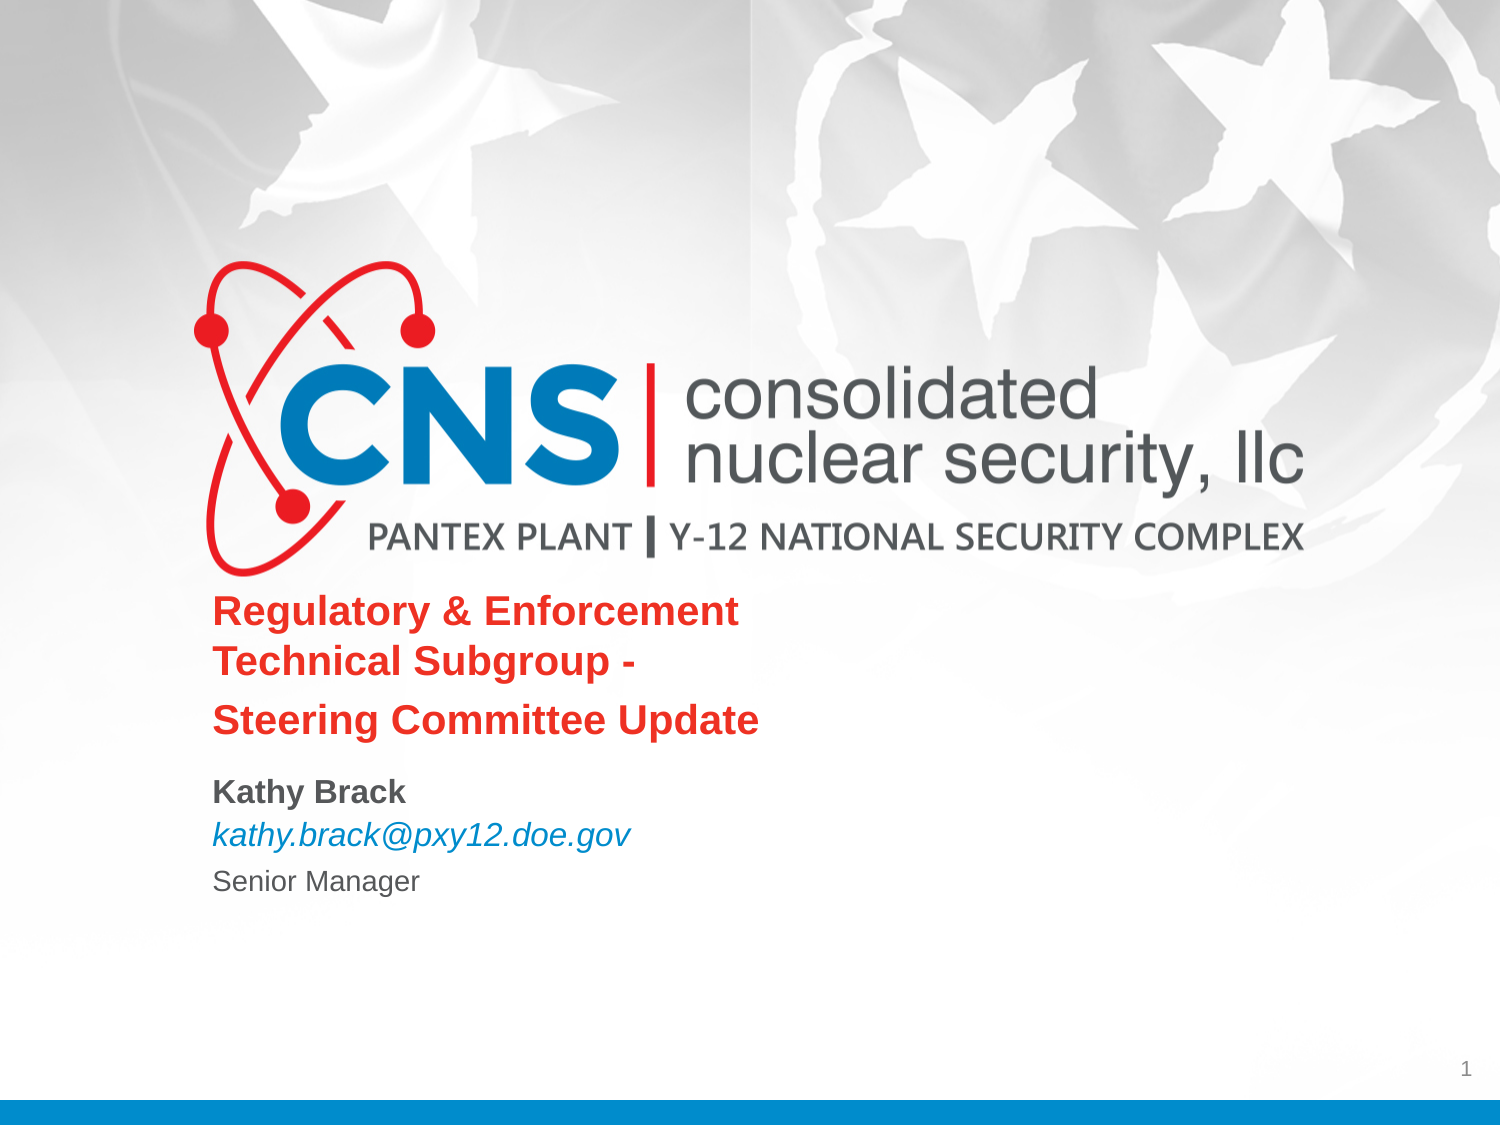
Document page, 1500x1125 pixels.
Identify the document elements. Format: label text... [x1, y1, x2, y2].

list kathy.brack@pxy12.doe.gov [212, 812, 850, 855]
list Regulatory & Enforcement Technical Subgroup - Steering Committee Update [212, 562, 850, 750]
list Kathy Brack [212, 762, 850, 812]
slide_number 1 [1412, 1037, 1488, 1098]
picture [0, 0, 1500, 1099]
list Senior Manager [212, 855, 850, 988]
